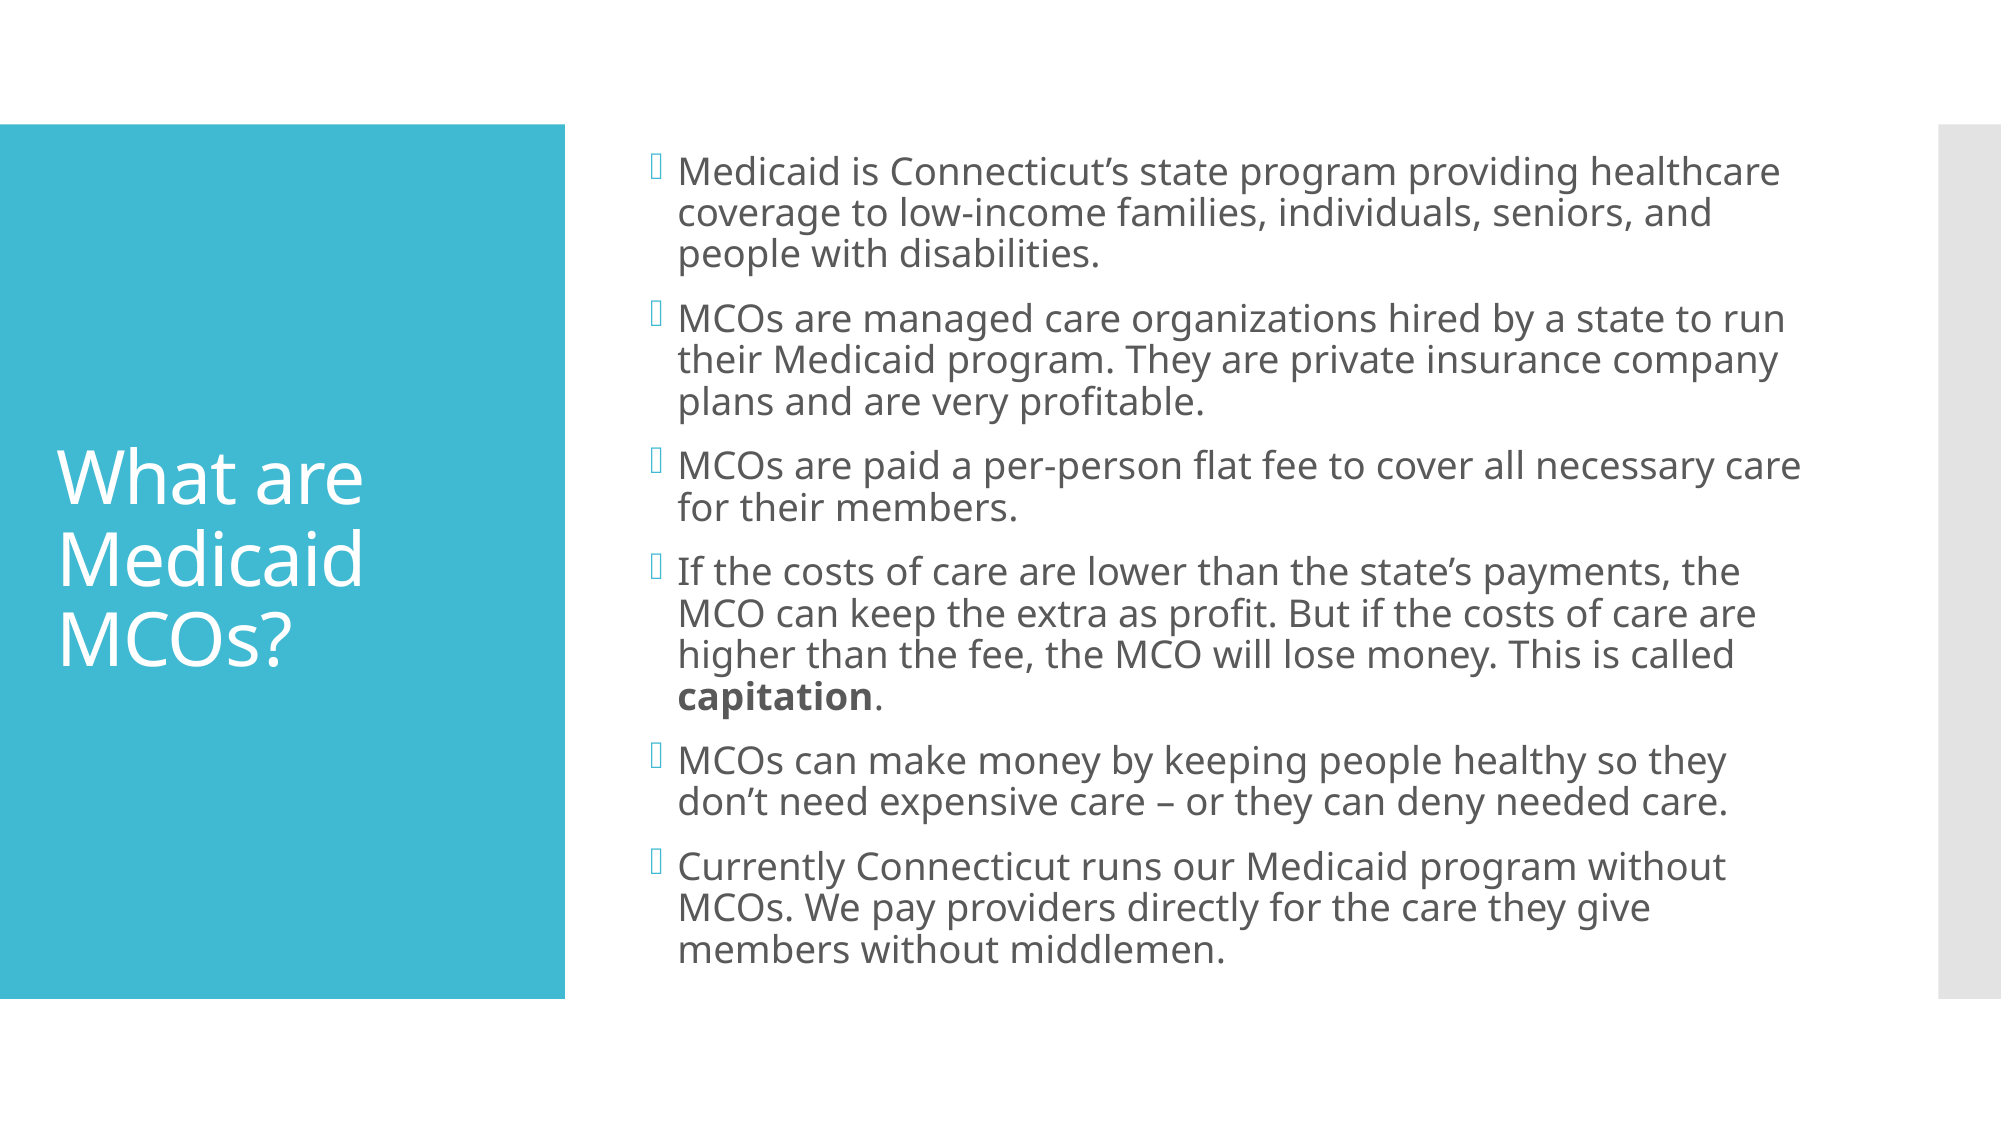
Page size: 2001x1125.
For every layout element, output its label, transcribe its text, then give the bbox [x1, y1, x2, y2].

list Medicaid is Connecticut’s state program providing healthcare coverage to low-income families, individuals, seniors, and people with disabilities. MCOs are managed care organizations hired by a state to run their Medicaid program. They are private insurance company plans and are very profitable. MCOs are paid a per-person flat fee to cover all necessary care for their members. If the costs of care are lower than the state’s payments, the MCO can keep the extra as profit. But if the costs of care are higher than the fee, the MCO will lose money. This is called capitation. MCOs can make money by keeping people healthy so they don’t need expensive care – or they can deny needed care. Currently Connecticut runs our Medicaid program without MCOs. We pay providers directly for the care they give members without middlemen. [634, 141, 1835, 982]
title What are Medicaid MCOs? [41, 184, 525, 940]
